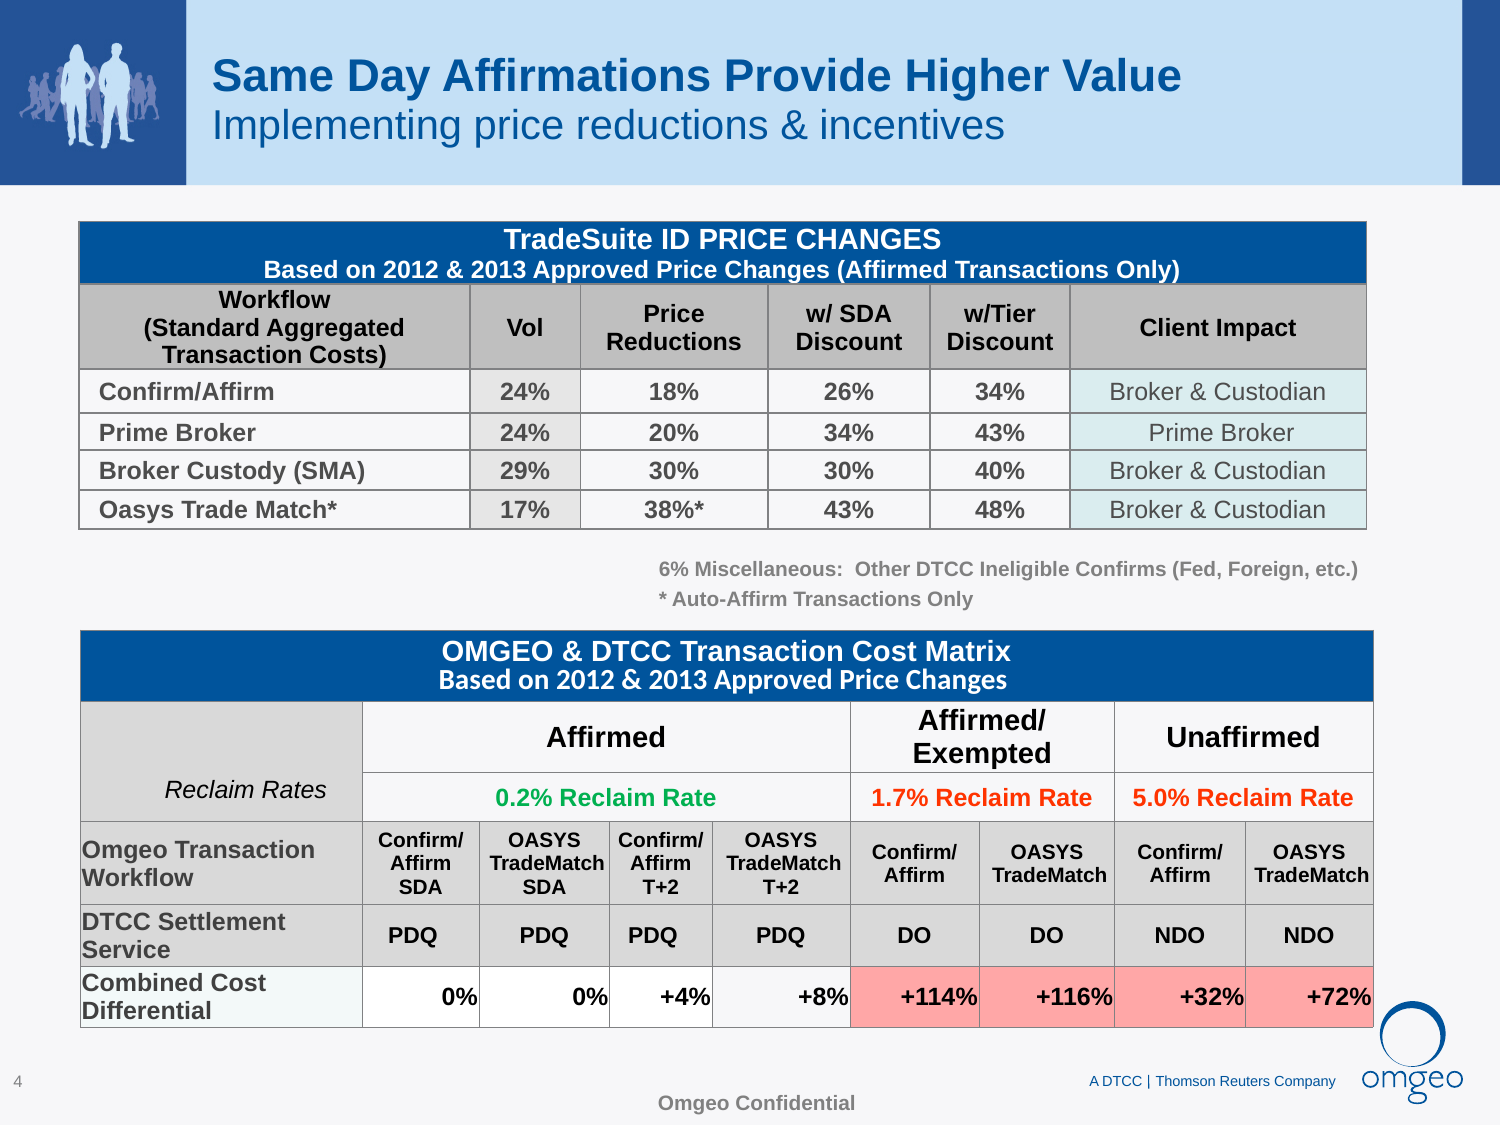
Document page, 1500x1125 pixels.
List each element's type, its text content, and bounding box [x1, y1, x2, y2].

table_cell 43% [931, 414, 1069, 449]
table_cell Unaffirmed [1115, 702, 1373, 772]
table_cell Vol [471, 285, 580, 368]
table_cell 20% [581, 414, 767, 449]
table_cell NDO [1246, 905, 1373, 966]
table_header OMGEO & DTCC Transaction Cost Matrix Based on 2012 & 2013 Approved Price Changes [81, 631, 1373, 701]
table_cell Price Reductions [581, 285, 767, 368]
table_cell 34% [931, 370, 1069, 412]
table_cell 38%* [581, 491, 767, 528]
table_cell 0% [480, 967, 609, 1027]
table_cell PDQ [480, 905, 609, 966]
table_cell +116% [980, 967, 1114, 1027]
table_cell OASYS TradeMatch SDA [480, 822, 609, 904]
text_box 6% Miscellaneous: Other DTCC Ineligible Confirms (Fed, Foreign, etc.) * Auto-Affirm Transactions Only [644, 548, 1374, 618]
table_cell 30% [769, 451, 929, 489]
table_cell Confirm/ Affirm T+2 [610, 822, 712, 904]
table_cell 43% [769, 491, 929, 528]
table_cell 26% [769, 370, 929, 412]
table_cell NDO [1115, 905, 1245, 966]
table_cell Confirm/Affirm [80, 370, 469, 412]
table_cell Broker & Custodian [1071, 451, 1366, 489]
text_box Omgeo Confidential [642, 1082, 949, 1115]
table_cell 5.0% Reclaim Rate [1115, 773, 1373, 821]
table_cell PDQ [610, 905, 712, 966]
table_cell 30% [581, 451, 767, 489]
table_cell DO [851, 905, 979, 966]
table_cell +72% [1246, 967, 1373, 1027]
table_cell Prime Broker [80, 414, 469, 449]
table_cell Oasys Trade Match* [80, 491, 469, 528]
table_cell 48% [931, 491, 1069, 528]
table_cell w/ SDA Discount [769, 285, 929, 368]
table_cell Broker & Custodian [1071, 491, 1366, 528]
table_cell Combined Cost Differential [81, 967, 362, 1027]
table_cell Omgeo Transaction Workflow [81, 822, 362, 904]
table_cell w/Tier Discount [931, 285, 1069, 368]
table_cell +8% [713, 967, 850, 1027]
table_cell 17% [471, 491, 580, 528]
table_cell 0% [363, 967, 479, 1027]
table_cell Broker Custody (SMA) [80, 451, 469, 489]
table_header TradeSuite ID PRICE CHANGES Based on 2012 & 2013 Approved Price Changes (Affirmed Transactions Only) [80, 222, 1366, 283]
text_box Same Day Affirmations Provide Higher Value Implementing price reductions & incentives [197, 29, 1419, 169]
table_cell 0.2% Reclaim Rate [363, 773, 850, 821]
table_cell Confirm/ Affirm [851, 822, 979, 904]
table_cell 1.7% Reclaim Rate [851, 773, 1114, 821]
table_cell OASYS TradeMatch [980, 822, 1114, 904]
table_cell DO [980, 905, 1114, 966]
table_cell 24% [471, 414, 580, 449]
table_cell DTCC Settlement Service [81, 905, 362, 966]
table_cell +114% [851, 967, 979, 1027]
table_cell 40% [931, 451, 1069, 489]
table_cell Affirmed/ Exempted [851, 702, 1114, 772]
table_cell Affirmed [363, 702, 850, 772]
table_cell PDQ [363, 905, 479, 966]
table_cell Confirm/ Affirm [1115, 822, 1245, 904]
table_cell Confirm/ Affirm SDA [363, 822, 479, 904]
table_cell +4% [610, 967, 712, 1027]
table_cell 18% [581, 370, 767, 412]
table_cell OASYS TradeMatch T+2 [713, 822, 850, 904]
picture [0, 0, 1500, 1125]
table_cell OASYS TradeMatch [1246, 822, 1373, 904]
table_cell Reclaim Rates [81, 702, 362, 821]
table_cell Broker & Custodian [1071, 370, 1366, 412]
table_cell 24% [471, 370, 580, 412]
table_cell 29% [471, 451, 580, 489]
table_cell +32% [1115, 967, 1245, 1027]
table_cell Workflow (Standard Aggregated Transaction Costs) [80, 285, 469, 368]
table_cell PDQ [713, 905, 850, 966]
table_cell Prime Broker [1071, 414, 1366, 449]
table_cell 34% [769, 414, 929, 449]
table_cell Client Impact [1071, 285, 1366, 368]
